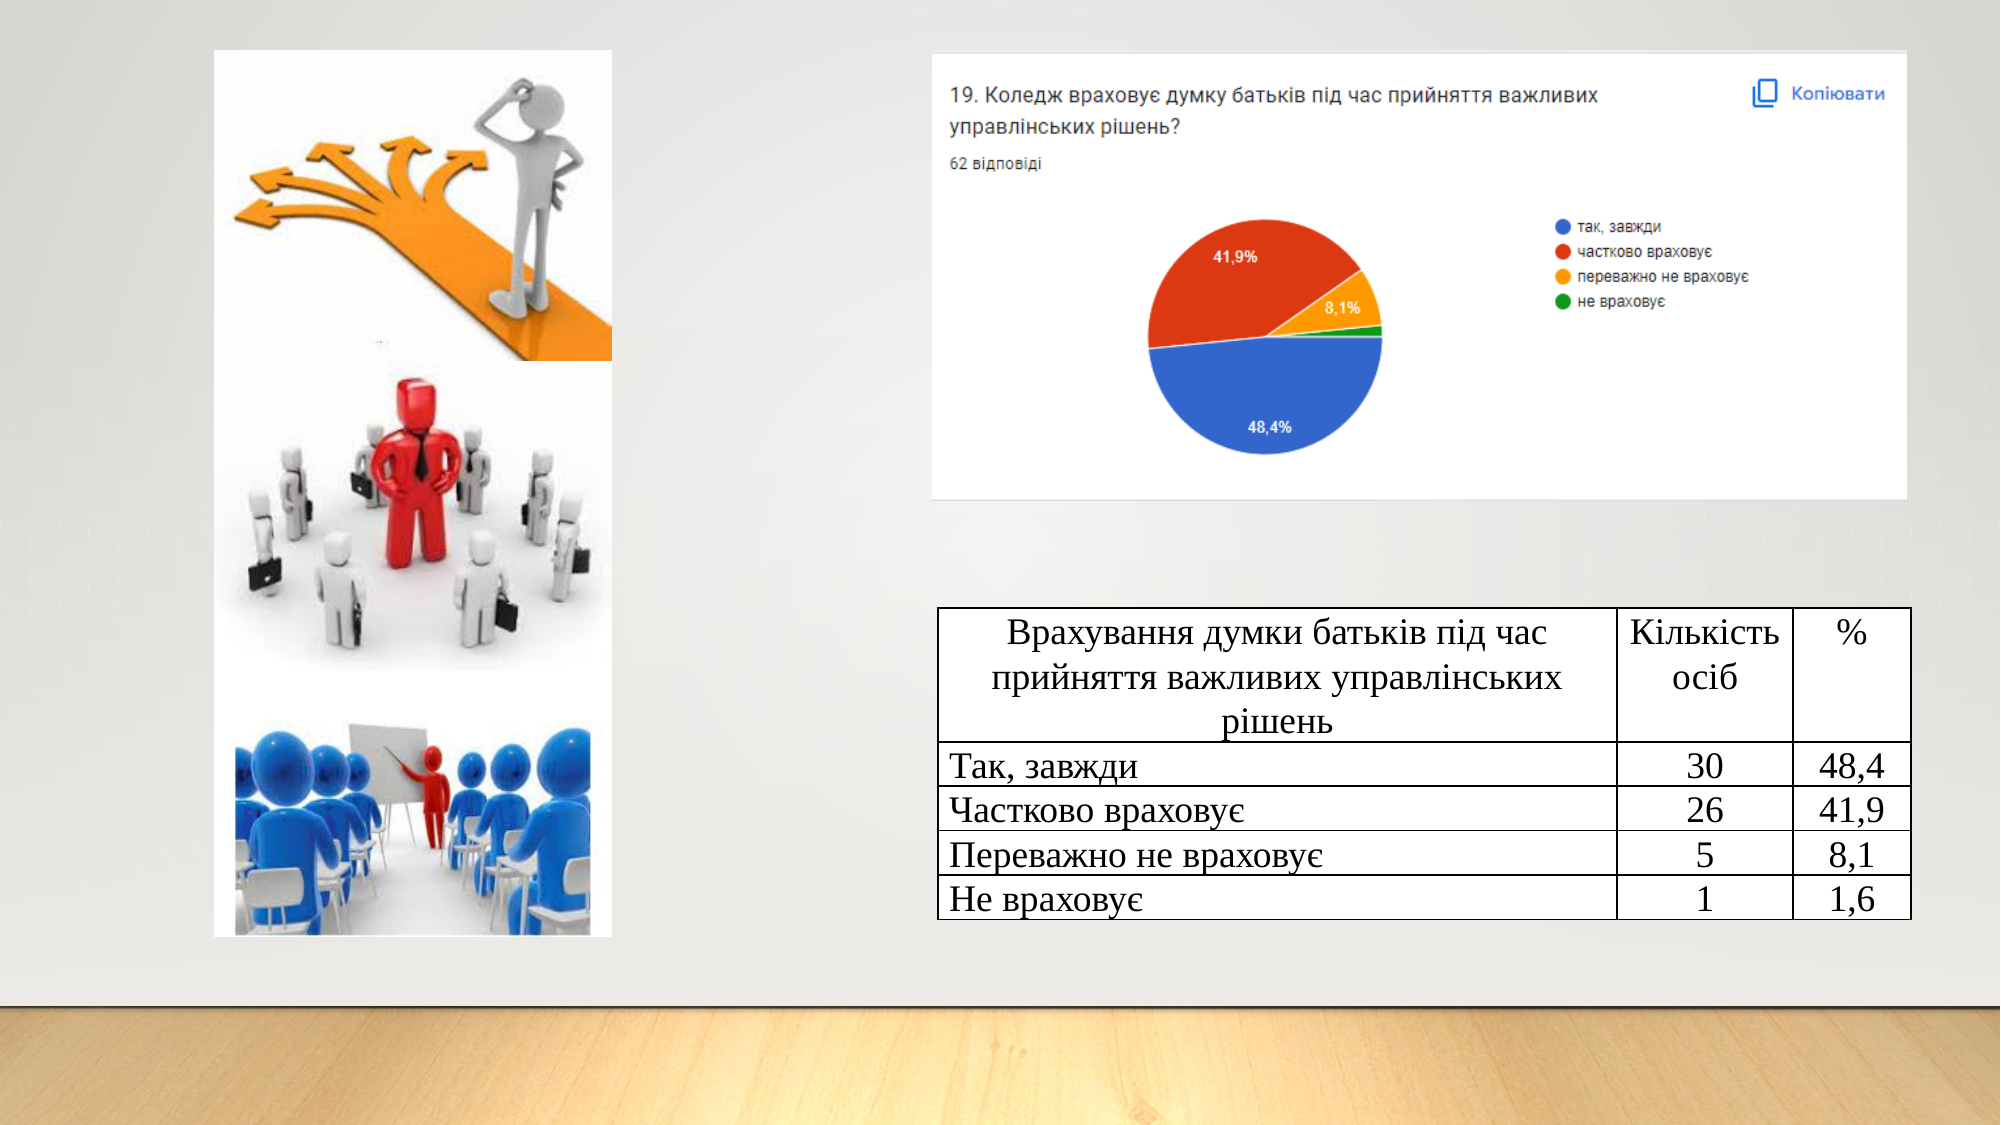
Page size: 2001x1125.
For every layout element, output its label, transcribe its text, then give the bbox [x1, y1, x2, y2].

picture [0, 1006, 2000, 1125]
picture [214, 50, 612, 937]
table_cell Так, завжди [939, 743, 1616, 785]
table_cell 48,4 [1794, 743, 1910, 785]
table_cell 8,1 [1794, 831, 1910, 874]
table_cell 41,9 [1794, 787, 1910, 830]
table_cell 30 [1618, 743, 1792, 785]
table_header Врахування думки батьків під час прийняття важливих управлінських рішень [939, 609, 1616, 741]
table_cell 1,6 [1794, 876, 1910, 919]
table_cell 1 [1618, 876, 1792, 919]
table_cell 5 [1618, 831, 1792, 874]
table_cell Не враховує [939, 876, 1616, 919]
table_header Кількість осіб [1618, 609, 1792, 741]
table_cell Частково враховує [939, 787, 1616, 830]
table_cell Переважно не враховує [939, 831, 1616, 874]
table_cell 26 [1618, 787, 1792, 830]
picture [932, 50, 1907, 501]
table_header % [1794, 609, 1910, 741]
